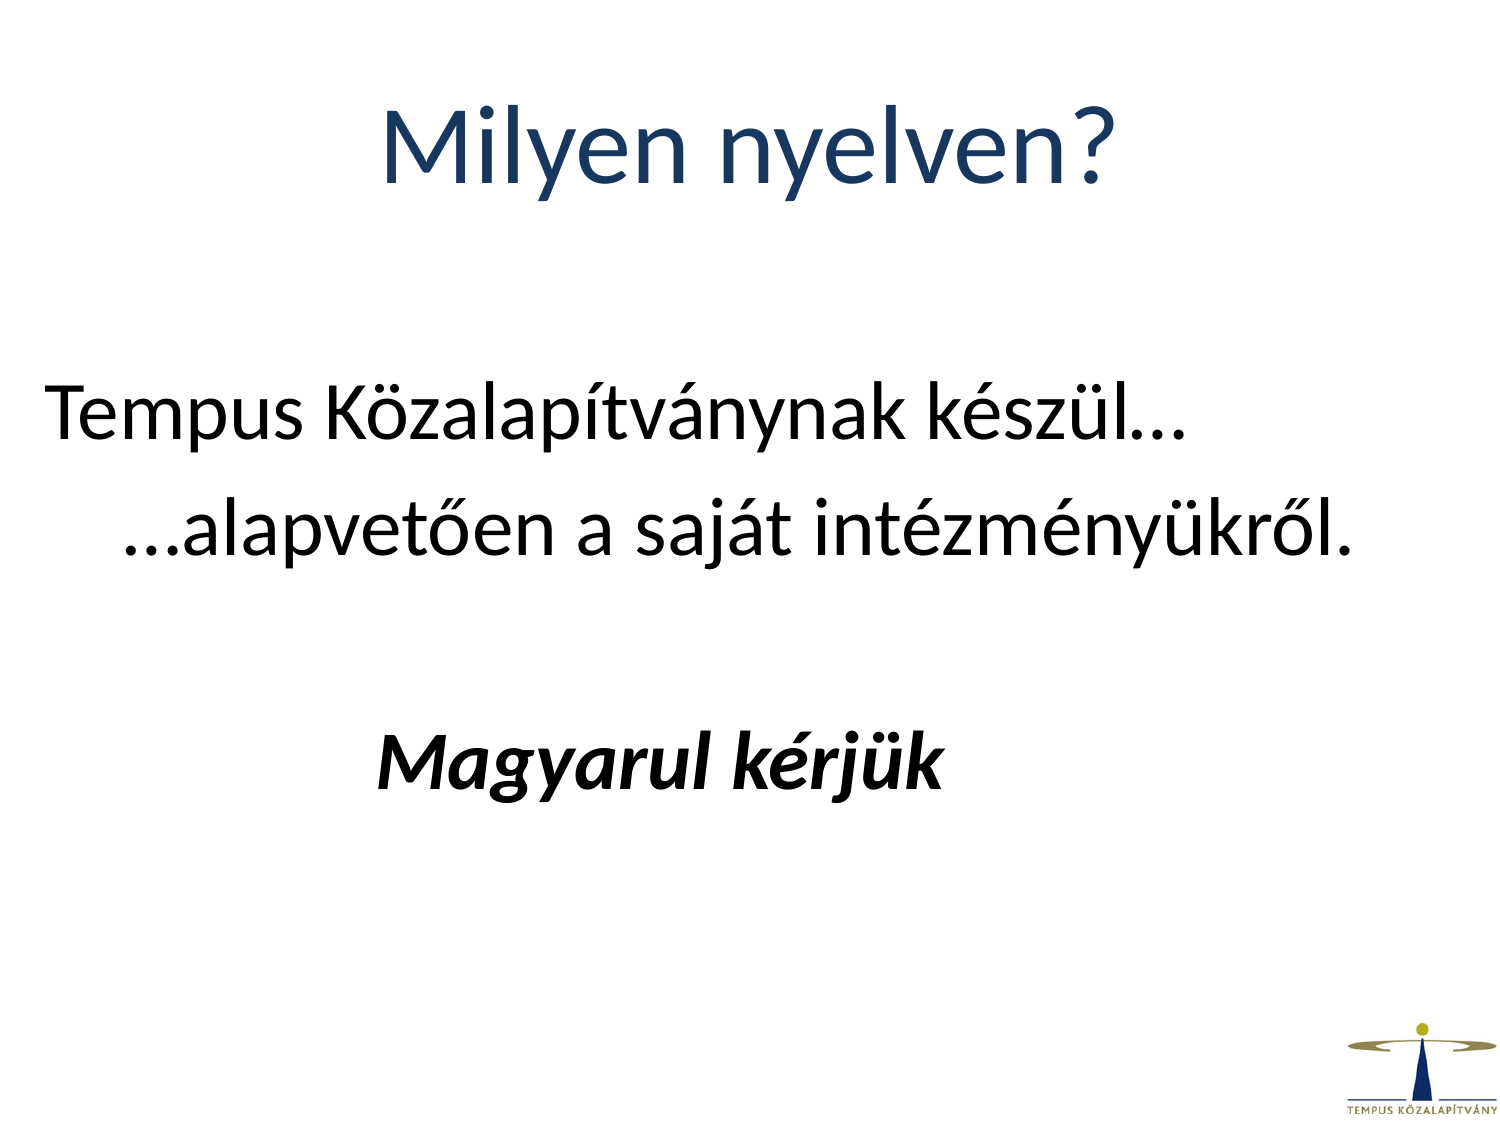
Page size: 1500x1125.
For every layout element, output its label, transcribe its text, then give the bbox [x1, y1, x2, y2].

list Tempus Közalapítványnak készül… …alapvetően a saját intézményükről. Magyarul kérjük [29, 231, 1471, 975]
picture [1346, 1023, 1497, 1114]
title Milyen nyelven? [75, 45, 1425, 231]
